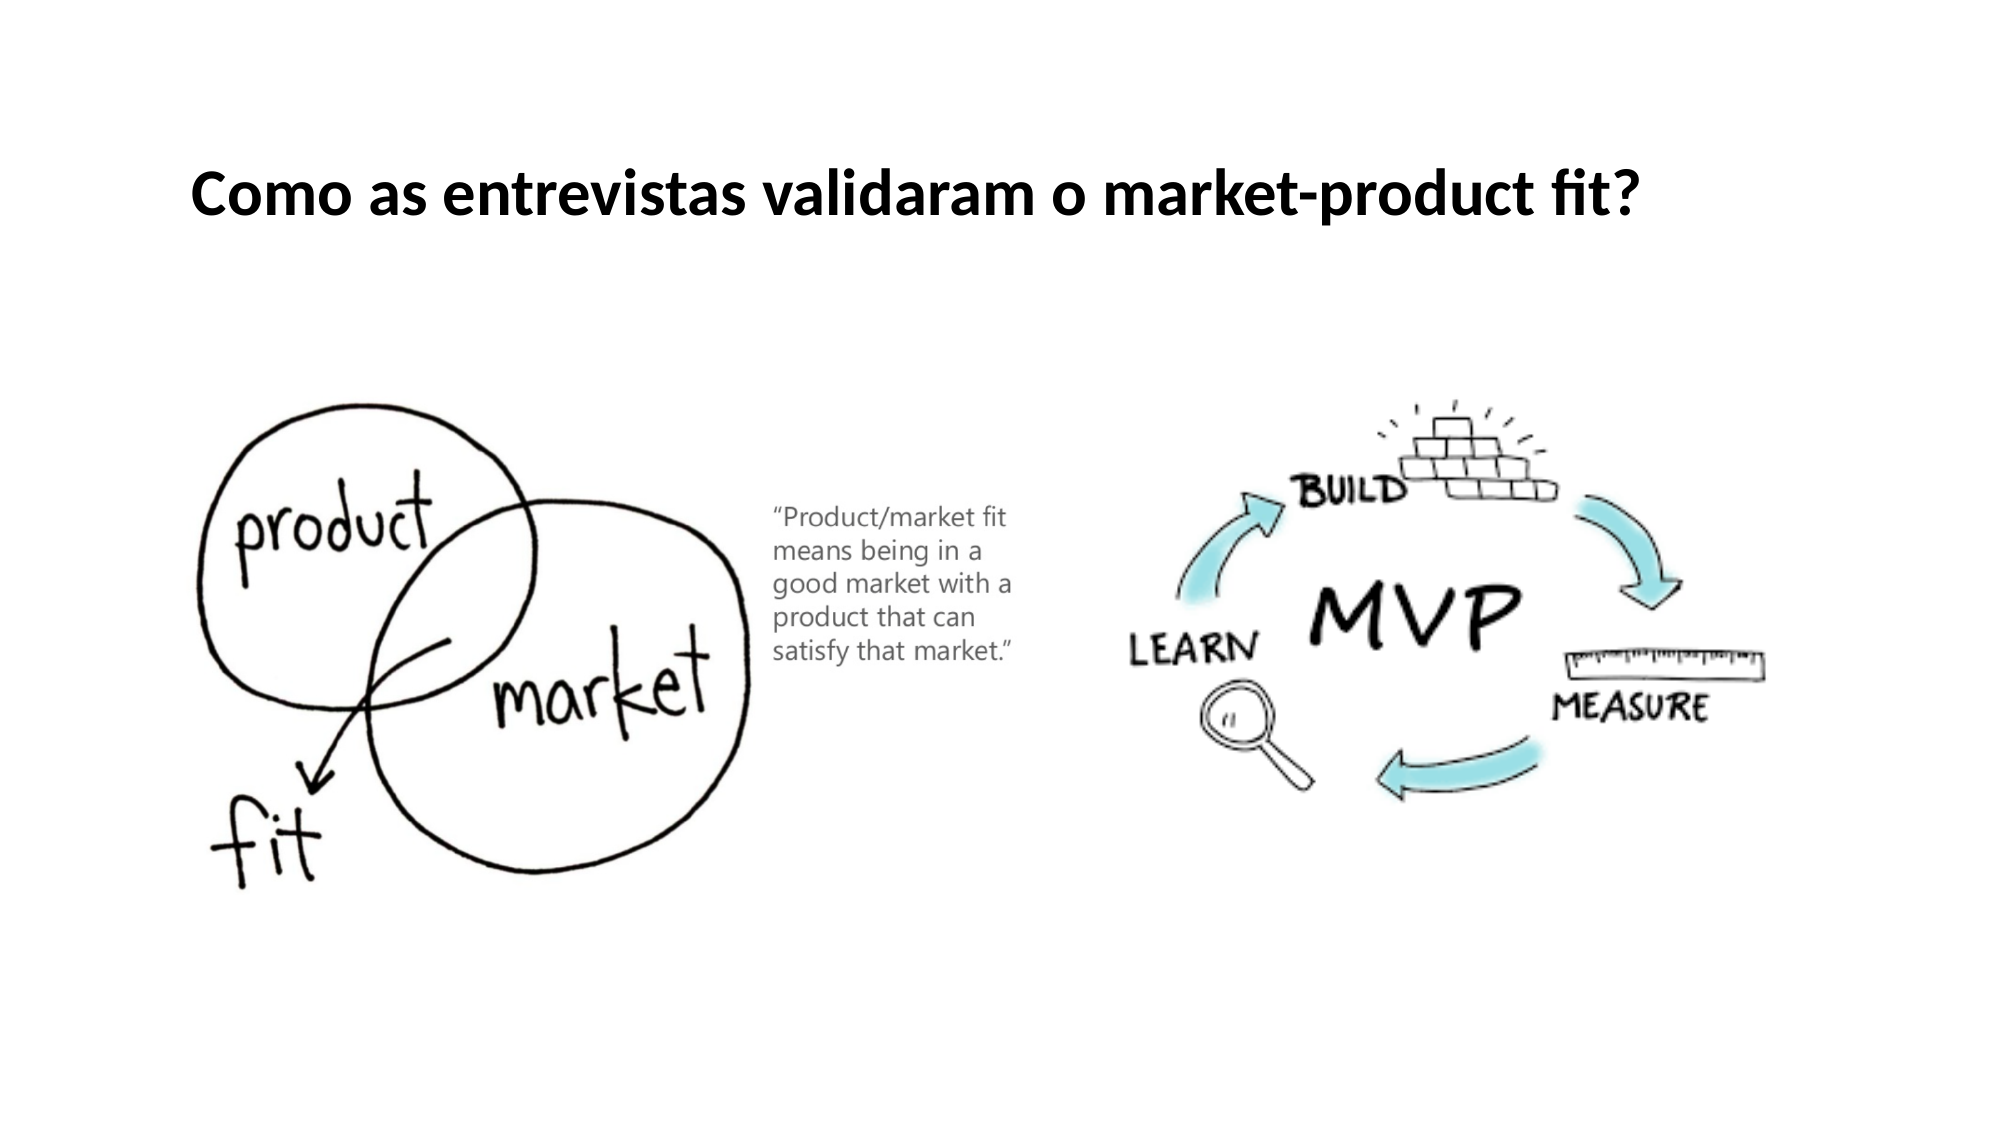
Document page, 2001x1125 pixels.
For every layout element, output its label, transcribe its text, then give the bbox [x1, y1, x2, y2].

picture [1096, 378, 1806, 821]
text_box Como as entrevistas validaram o market-product fit? [177, 141, 1917, 237]
picture [160, 378, 1044, 895]
